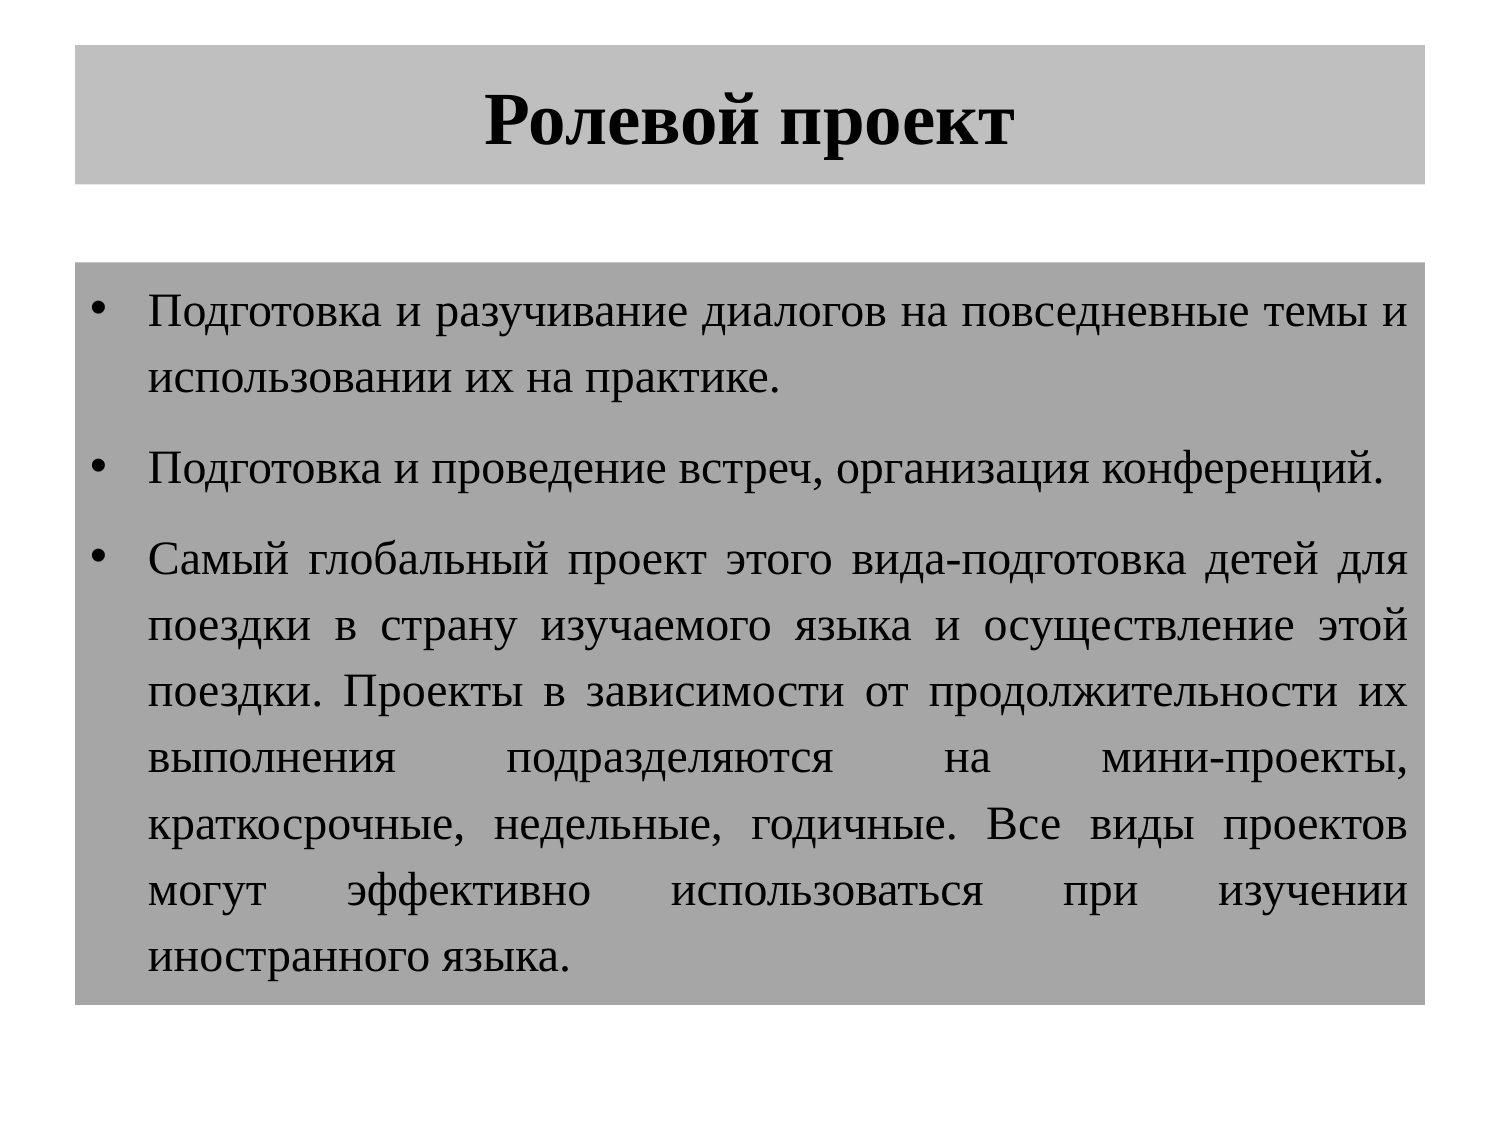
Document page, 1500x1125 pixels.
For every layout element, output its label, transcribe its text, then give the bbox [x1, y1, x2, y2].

title Ролевой проект [75, 45, 1425, 185]
list Подготовка и разучивание диалогов на повседневные темы и использовании их на практике. Подготовка и проведение встреч, организация конференций. Самый глобальный проект этого вида-подготовка детей для поездки в страну изучаемого языка и осуществление этой поездки. Проекты в зависимости от продолжительности их выполнения подразделяются на мини-проекты, краткосрочные, недельные, годичные. Все виды проектов могут эффективно использоваться при изучении иностранного языка. [75, 262, 1425, 1005]
